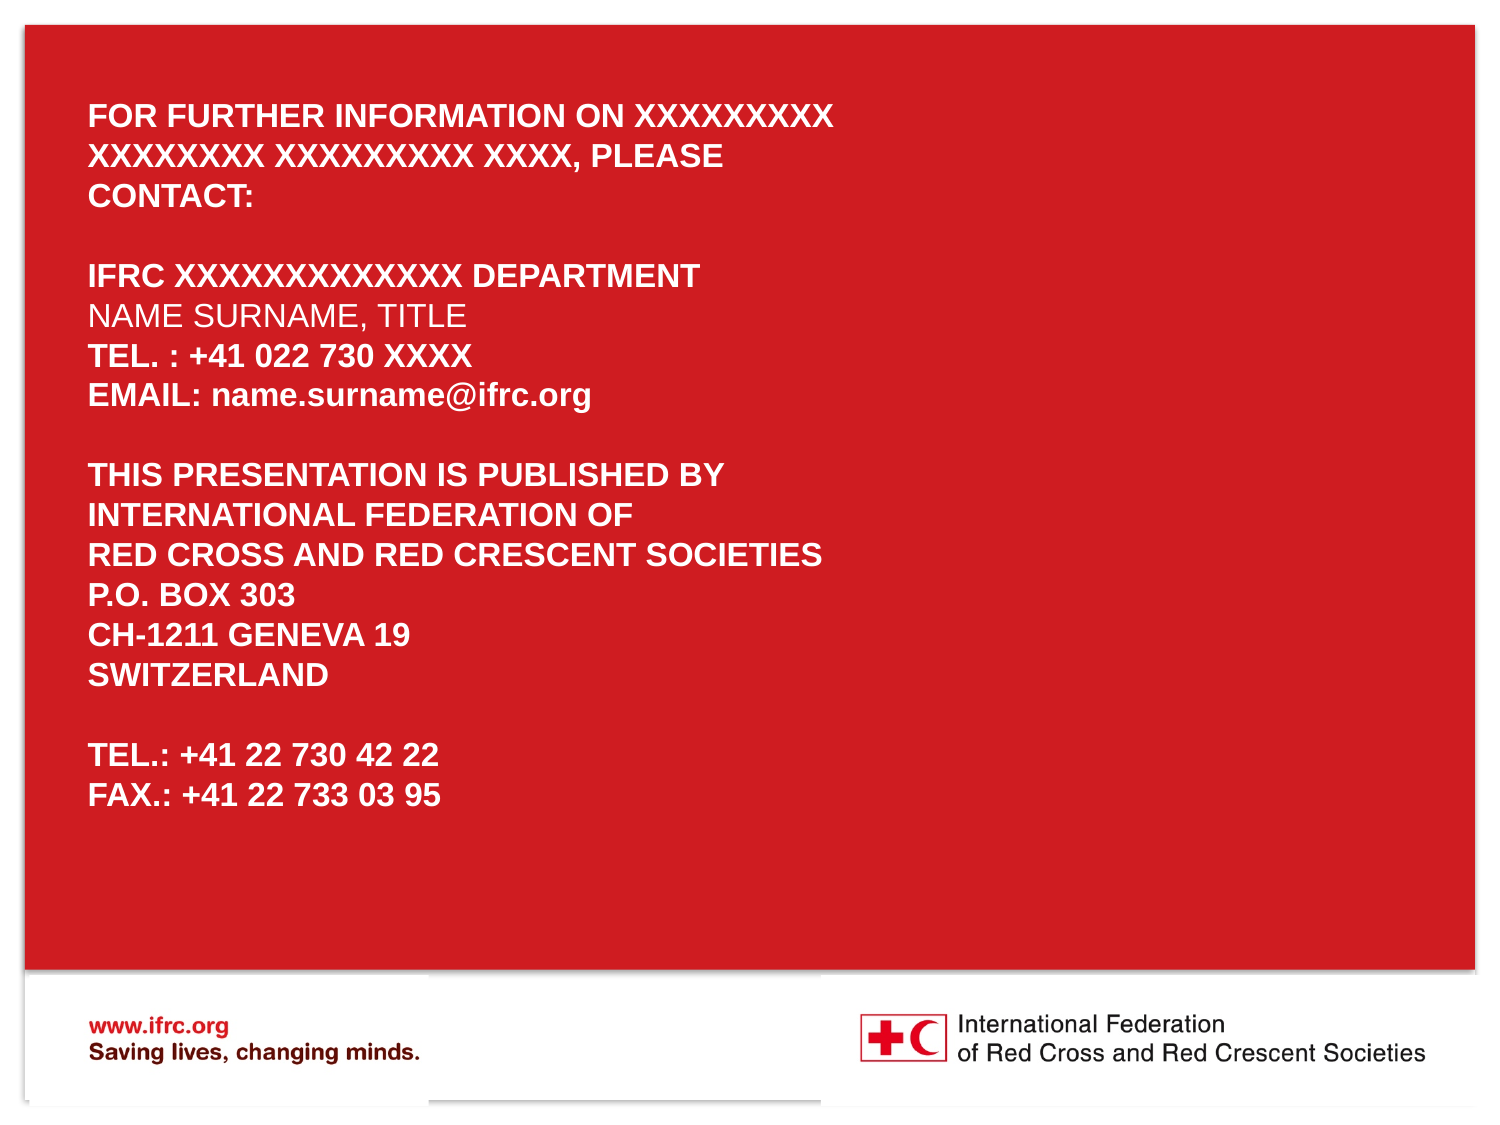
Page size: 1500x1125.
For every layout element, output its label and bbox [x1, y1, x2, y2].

picture [29, 975, 429, 1106]
picture [820, 975, 1486, 1106]
